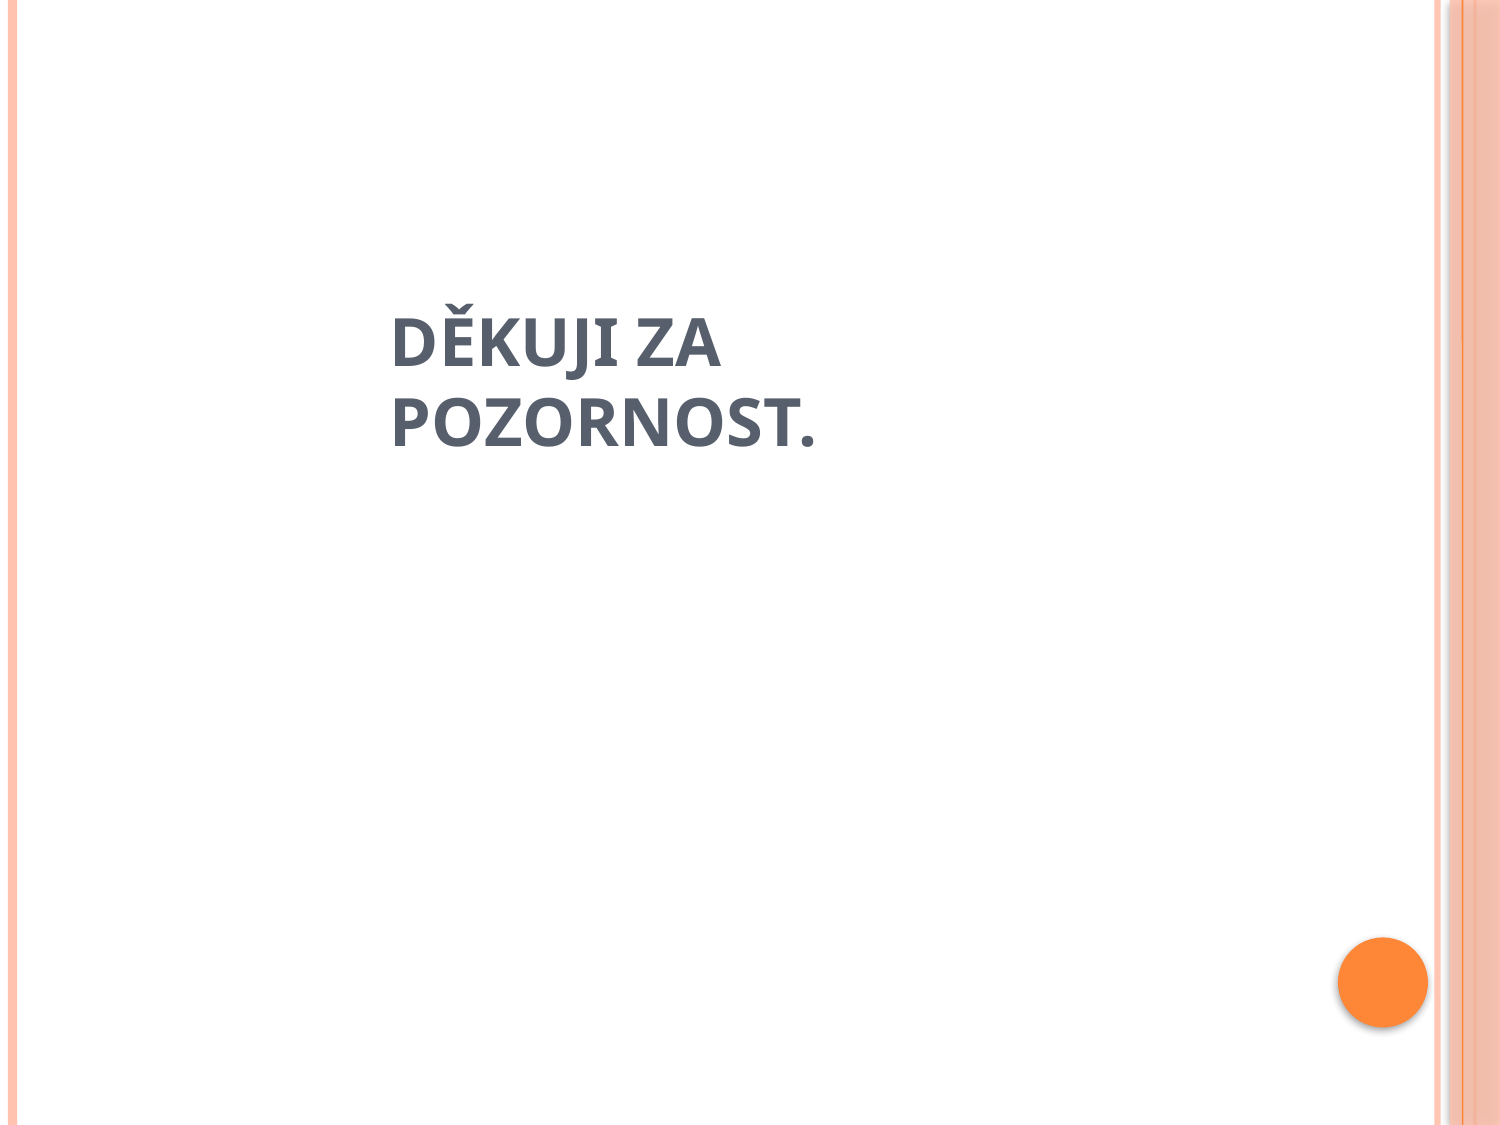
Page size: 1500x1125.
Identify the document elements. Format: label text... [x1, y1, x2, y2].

title Děkuji za pozornost. [375, 292, 1161, 467]
